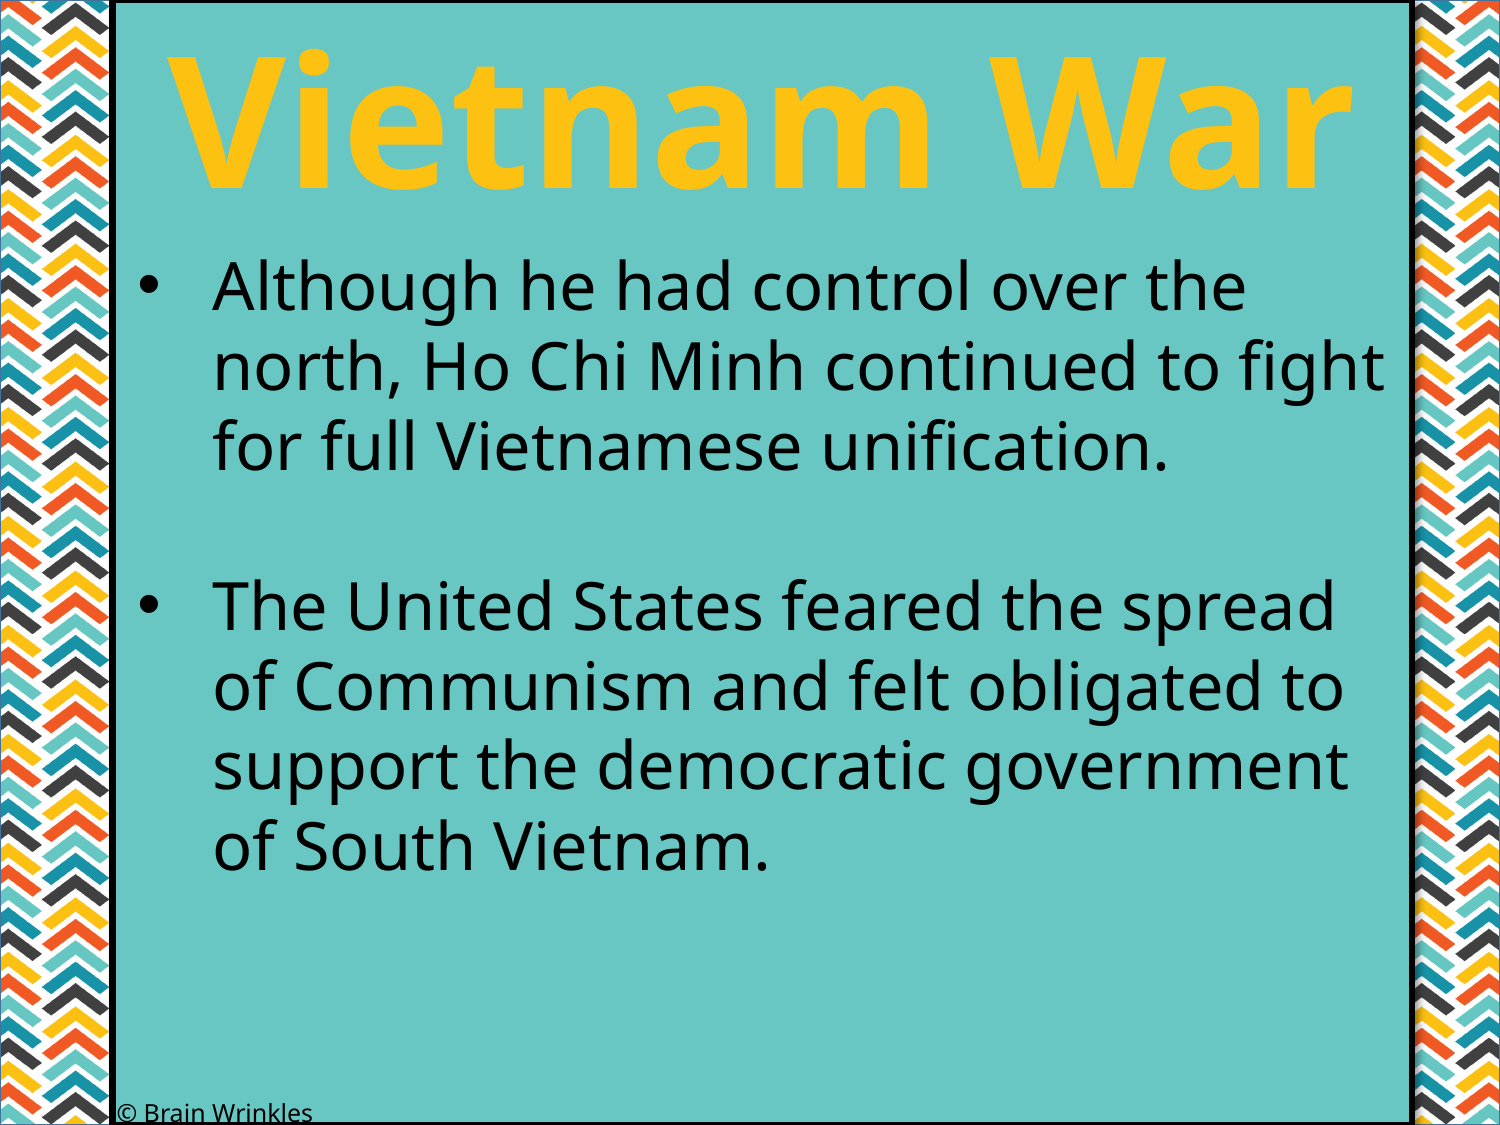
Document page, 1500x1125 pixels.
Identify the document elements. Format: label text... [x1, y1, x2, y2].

text_box Vietnam War [156, 0, 1369, 232]
text_box Although he had control over the north, Ho Chi Minh continued to fight for full Vietnamese unification. The United States feared the spread of Communism and felt obligated to support the democratic government of South Vietnam. [122, 236, 1402, 891]
text_box [1420, 0, 1500, 1125]
text_box [111, 0, 1413, 1125]
text_box [0, 0, 111, 1125]
text_box © Brain Wrinkles [101, 1090, 538, 1125]
